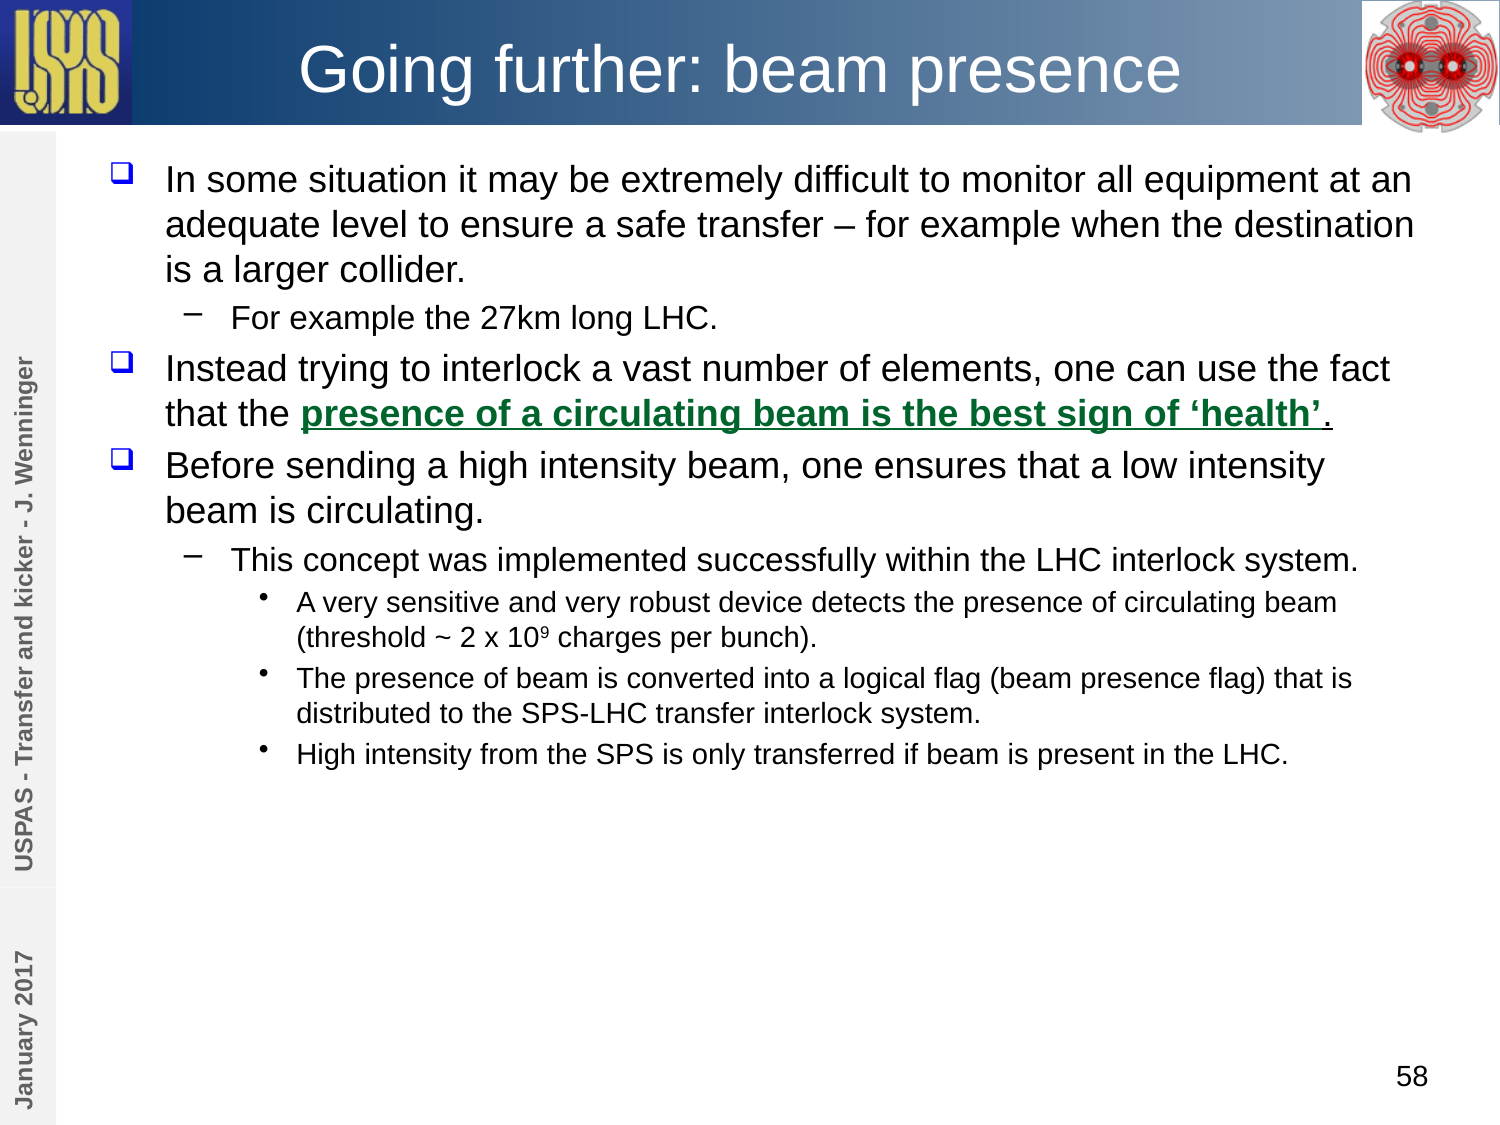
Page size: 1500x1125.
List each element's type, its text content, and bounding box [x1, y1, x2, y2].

list In some situation it may be extremely difficult to monitor all equipment at an adequate level to ensure a safe transfer – for example when the destination is a larger collider. For example the 27km long LHC. Instead trying to interlock a vast number of elements, one can use the fact that the presence of a circulating beam is the best sign of ‘health’. Before sending a high intensity beam, one ensures that a low intensity beam is circulating. This concept was implemented successfully within the LHC interlock system. A very sensitive and very robust device detects the presence of circulating beam (threshold ~ 2 x 109 charges per bunch). The presence of beam is converted into a logical flag (beam presence flag) that is distributed to the SPS-LHC transfer interlock system. High intensity from the SPS is only transferred if beam is present in the LHC. [93, 147, 1444, 972]
footer USPAS - Transfer and kicker - J. Wenninger [0, 131, 57, 888]
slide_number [0, 888, 57, 1125]
picture [0, 0, 131, 125]
slide_number 58 [1293, 1049, 1444, 1103]
title Going further: beam presence [131, 0, 1351, 132]
